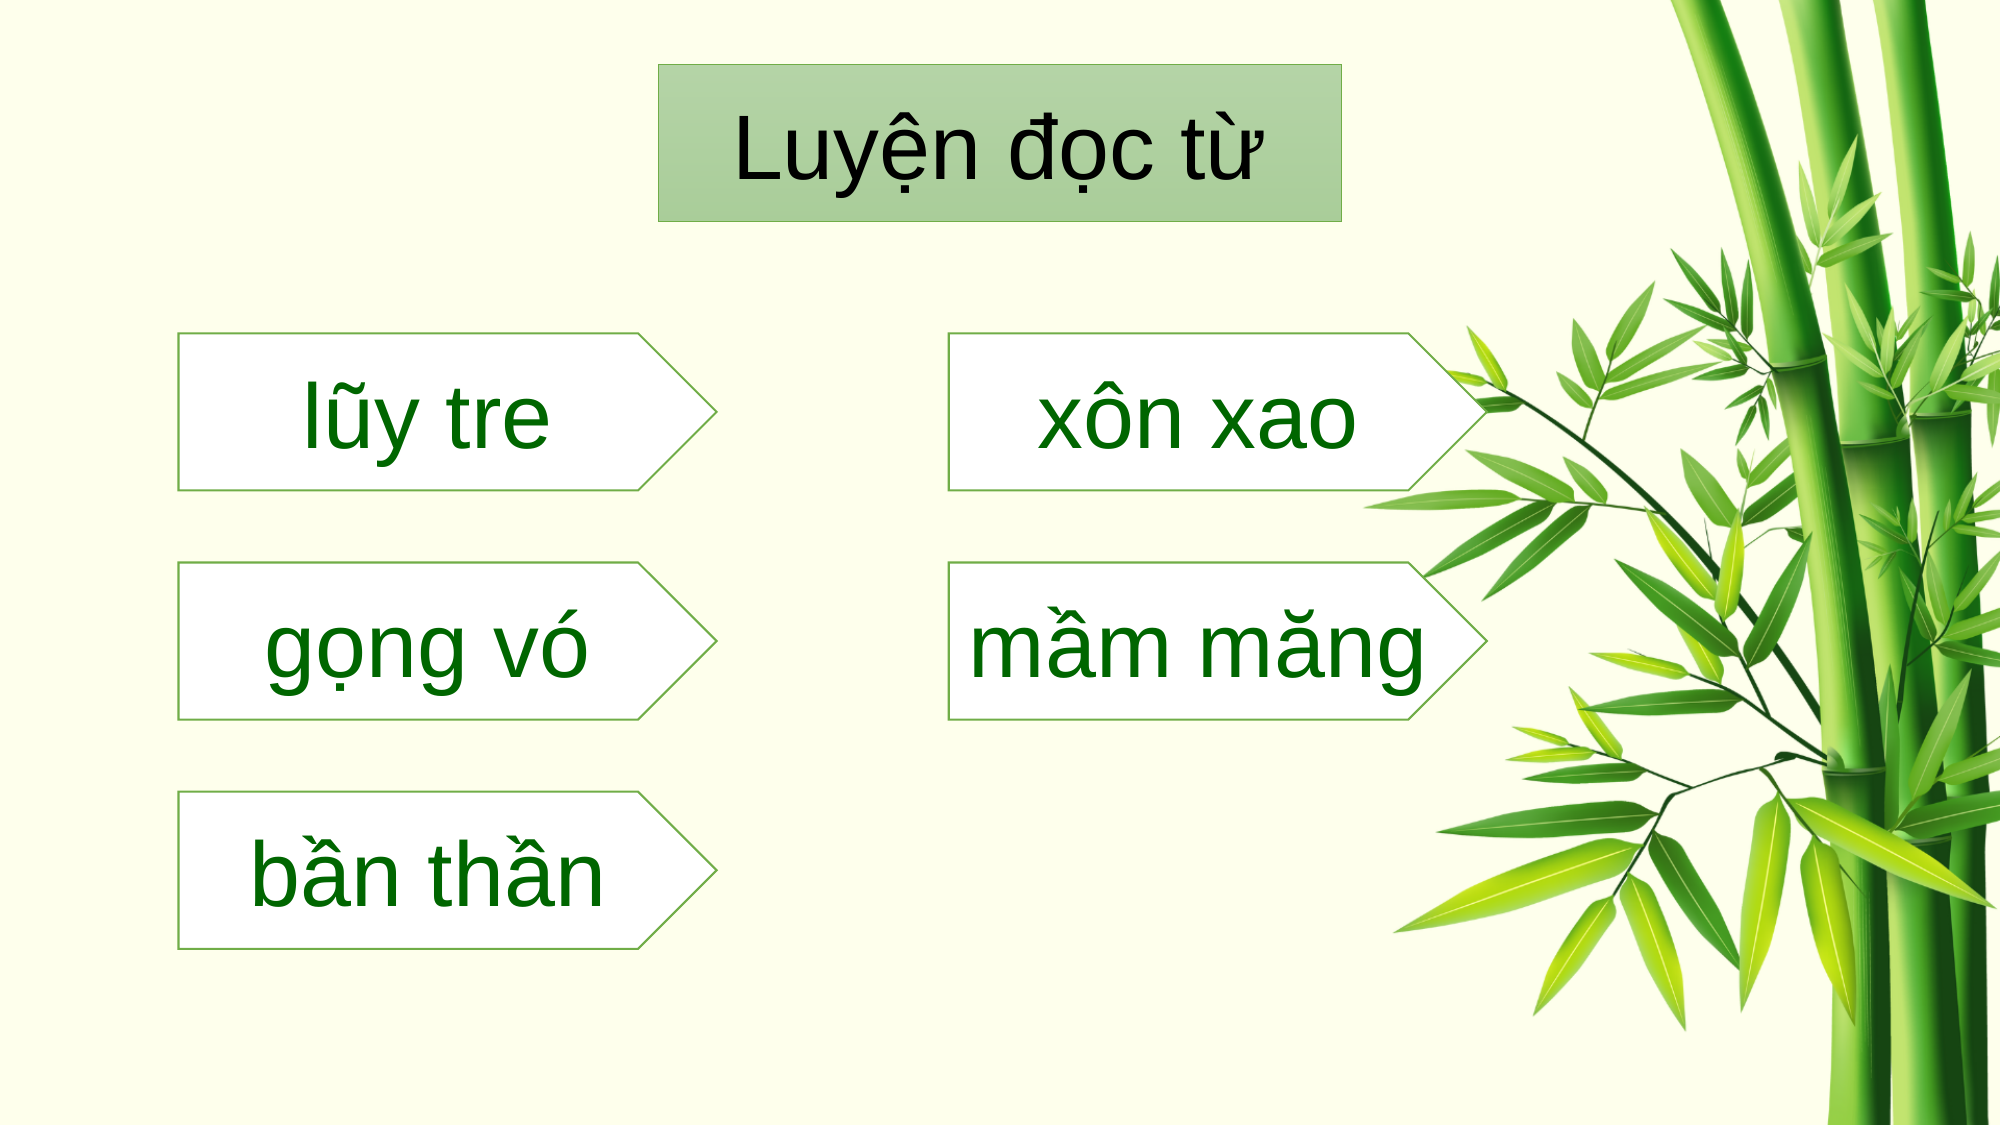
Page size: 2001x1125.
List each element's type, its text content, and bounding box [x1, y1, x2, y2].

text_box xôn xao [947, 332, 1489, 492]
text_box mầm măng [947, 561, 1489, 721]
text_box bần thần [177, 790, 719, 950]
text_box Luyện đọc từ [658, 64, 1342, 222]
text_box gọng vó [177, 561, 719, 721]
picture [0, 0, 2000, 1125]
text_box lũy tre [177, 332, 719, 492]
